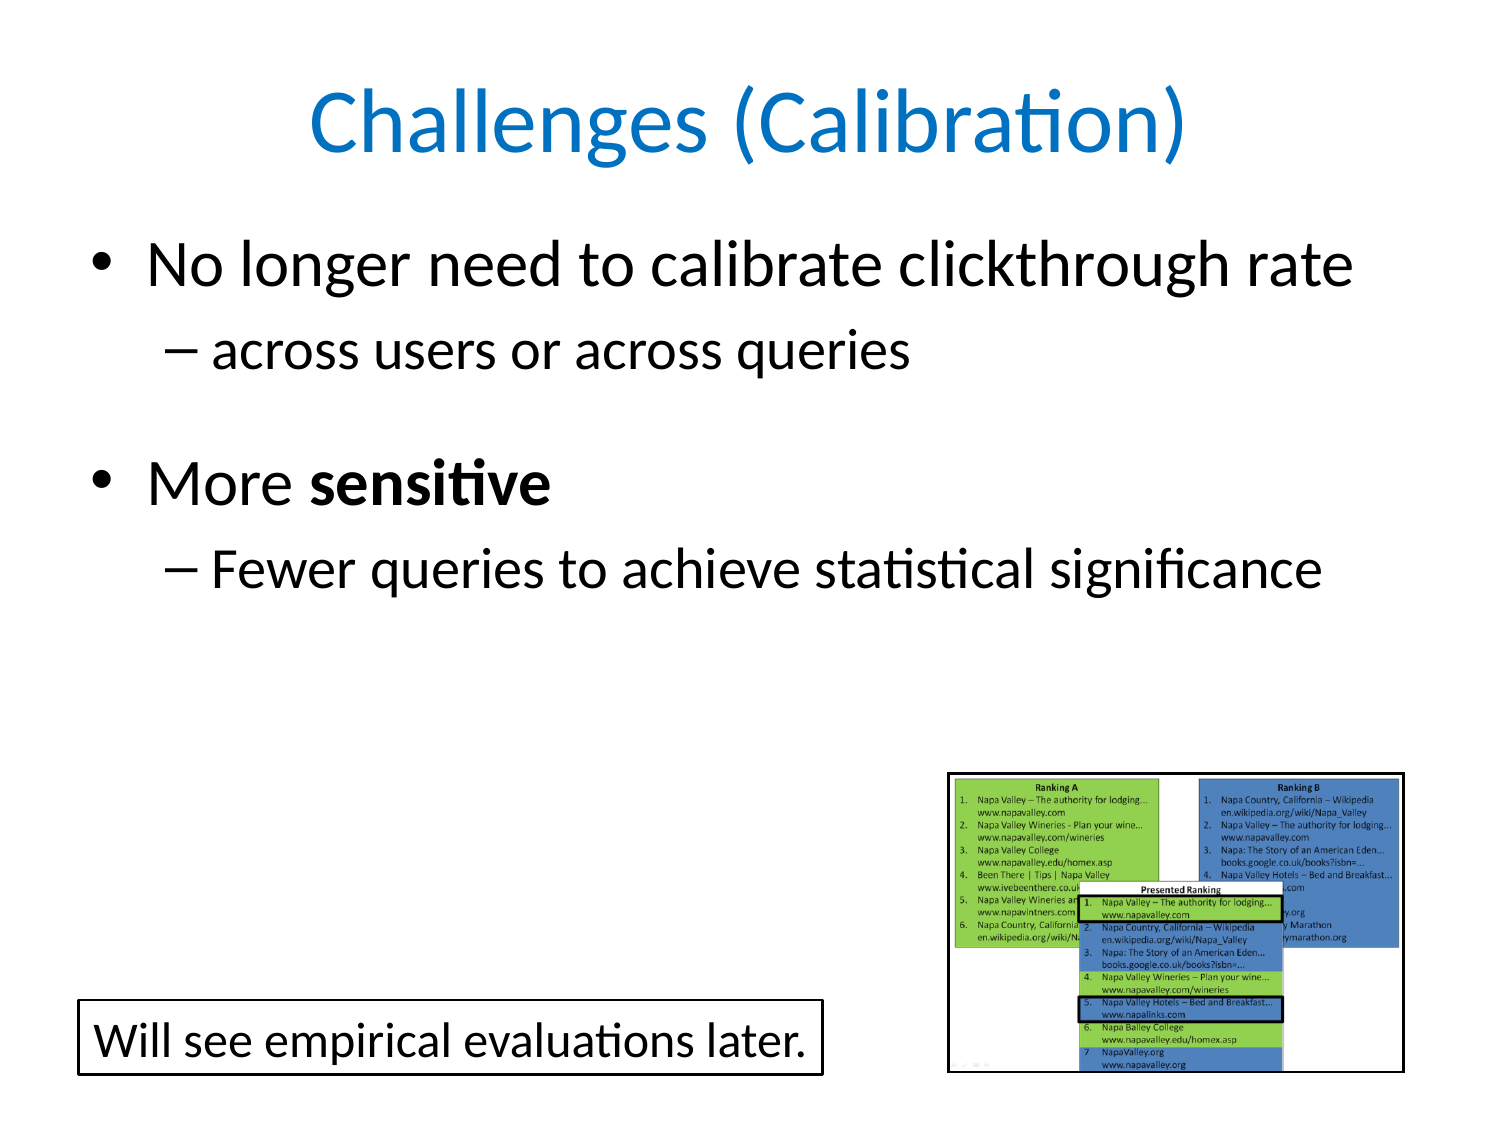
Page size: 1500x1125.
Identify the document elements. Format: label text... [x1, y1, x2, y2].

list No longer need to calibrate clickthrough rate across users or across queries More sensitive Fewer queries to achieve statistical significance [75, 212, 1425, 1005]
text_box Will see empirical evaluations later. [78, 999, 823, 1075]
picture [949, 774, 1403, 1071]
title Challenges (Calibration) [75, 45, 1425, 188]
